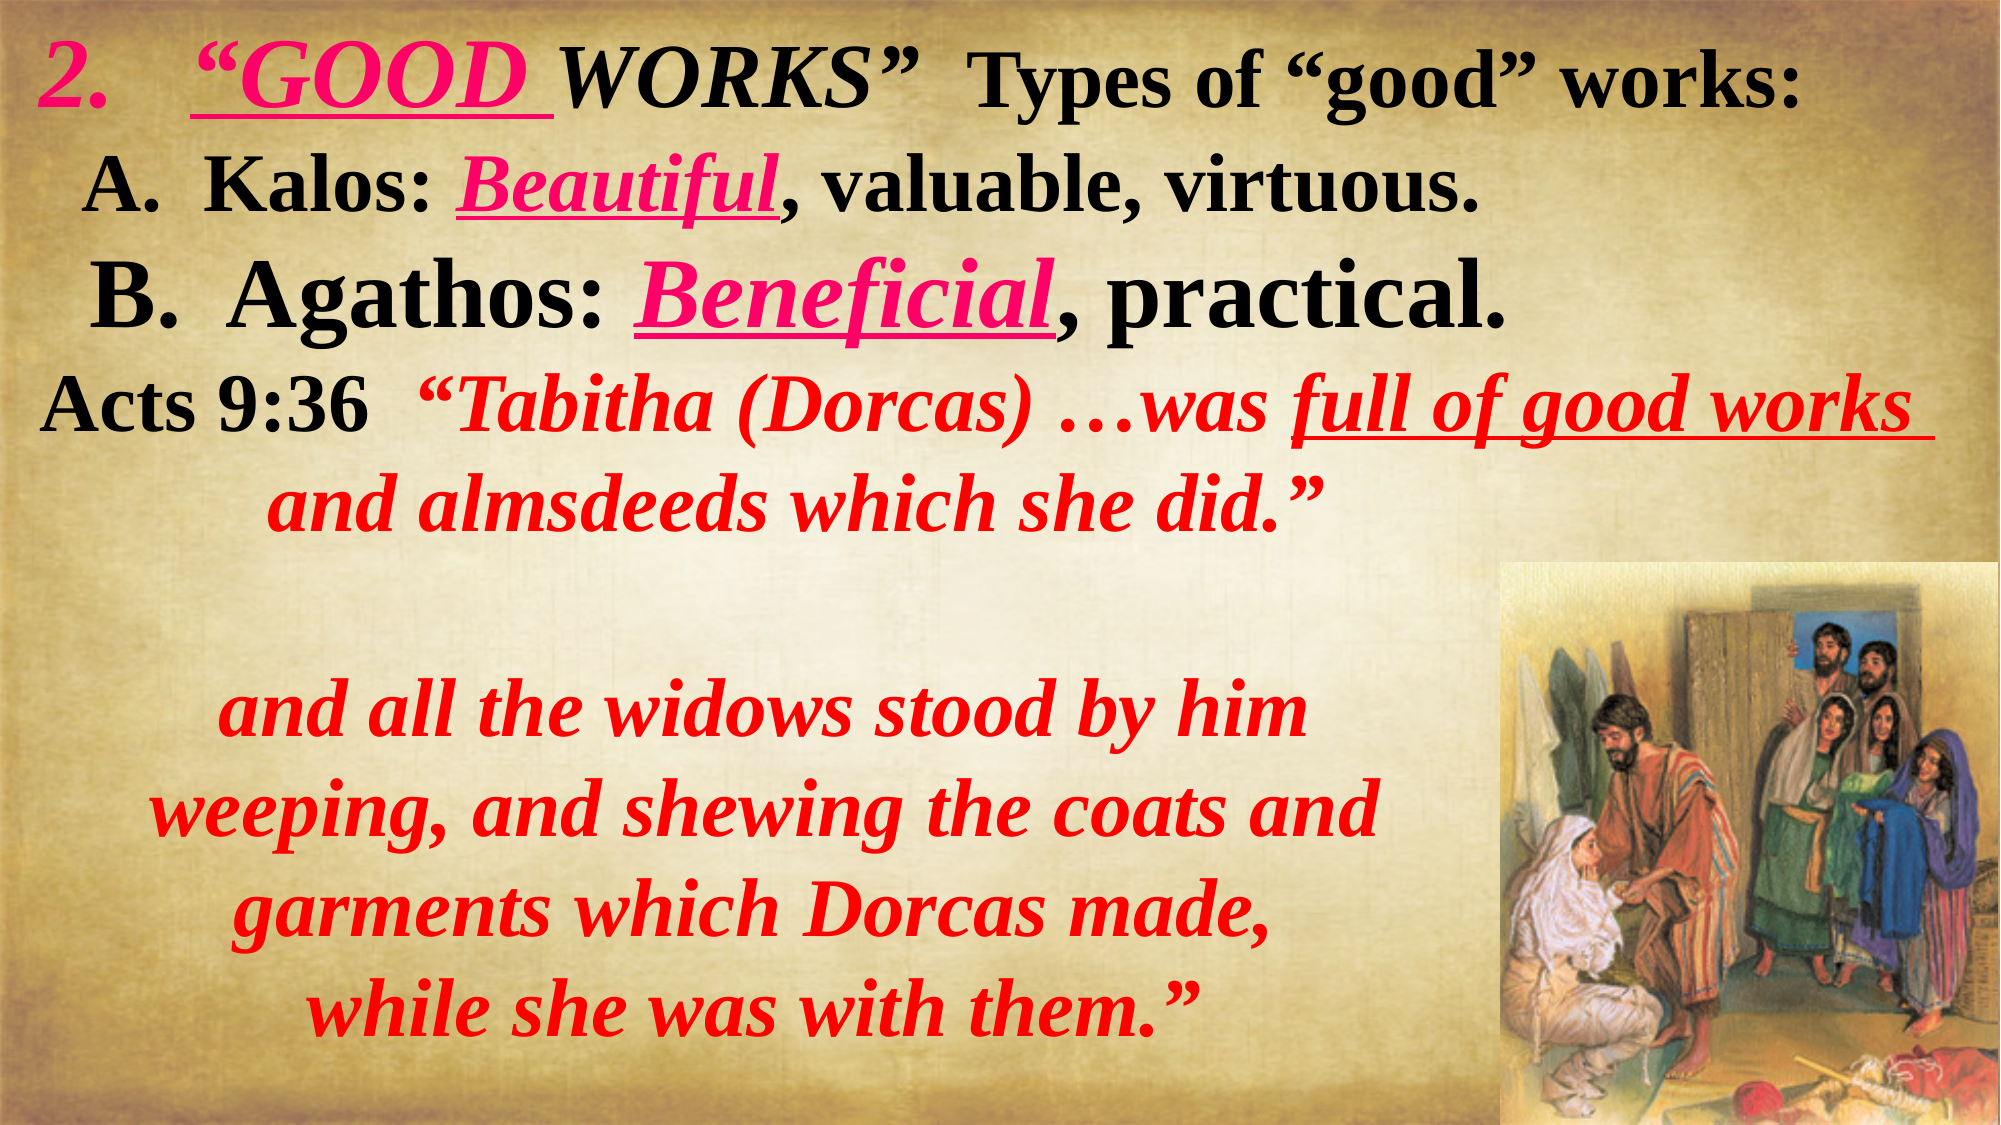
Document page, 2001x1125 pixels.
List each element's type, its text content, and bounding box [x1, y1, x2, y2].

picture [1499, 562, 1998, 1125]
text_box and all the widows stood by him weeping, and shewing the coats and garments which Dorcas made, while she was with them.” [49, 645, 1481, 1125]
text_box “GOOD WORKS” Types of “good” works: A. Kalos: Beautiful, valuable, virtuous. B. Agathos: Beneficial, practical. Acts 9:36 “Tabitha (Dorcas) …was full of good works and almsdeeds which she did.” [24, 0, 2000, 555]
